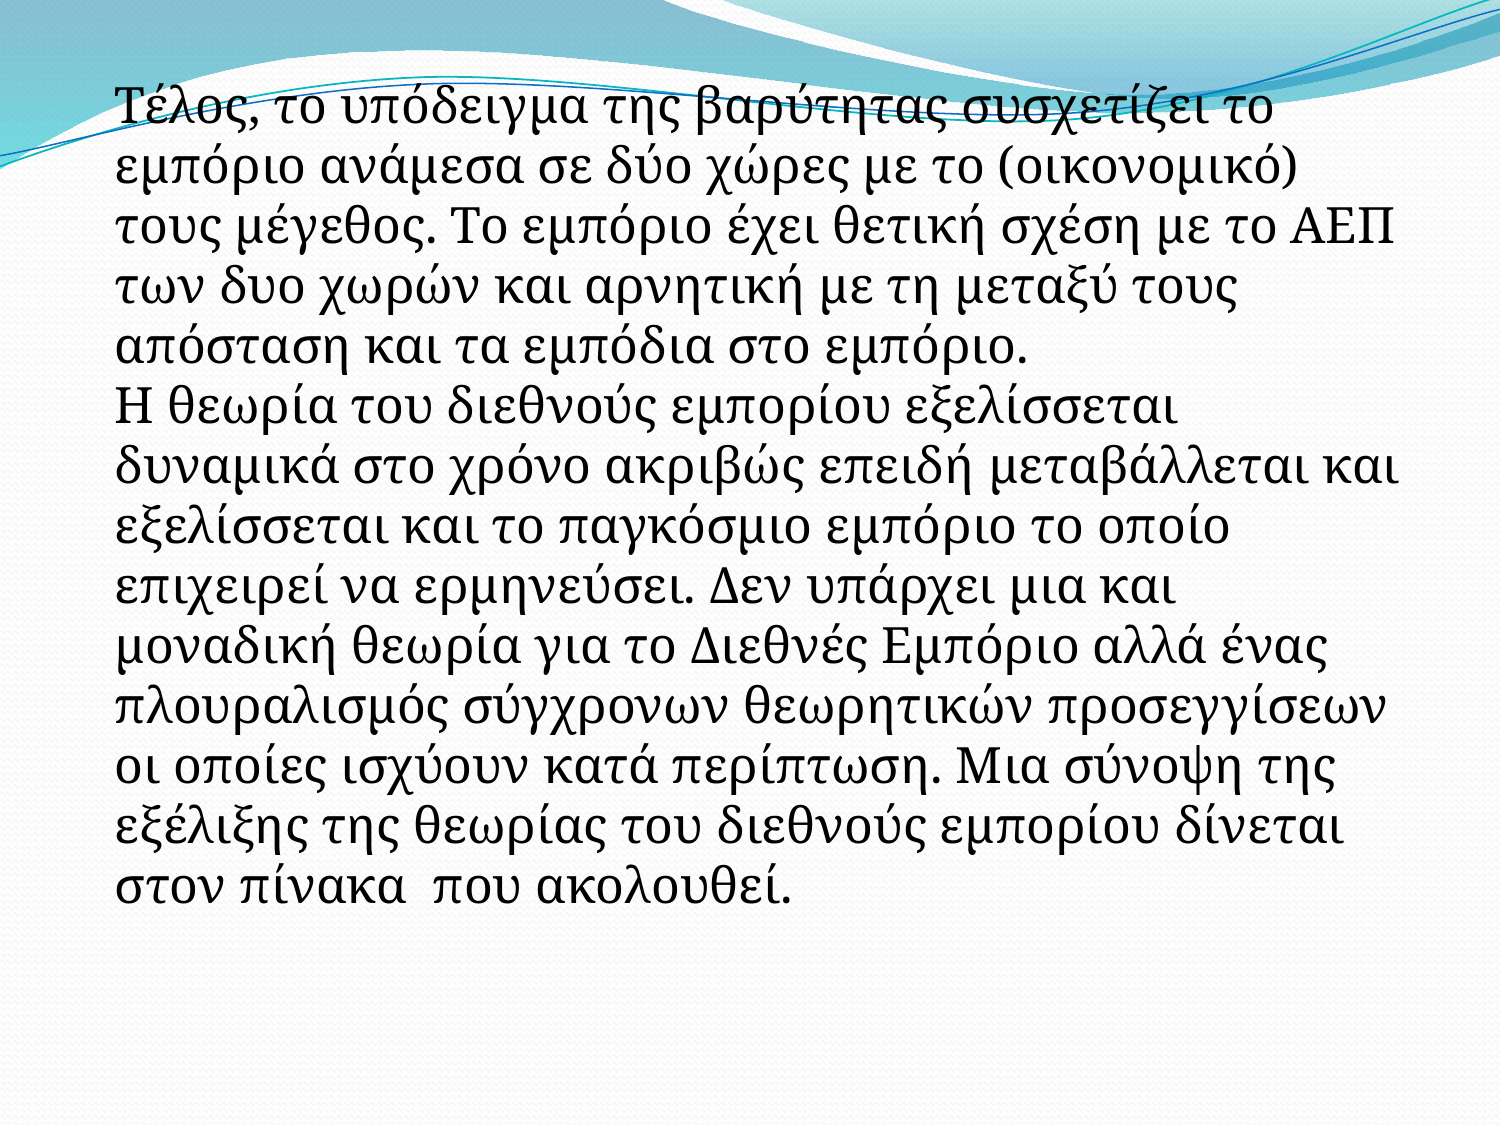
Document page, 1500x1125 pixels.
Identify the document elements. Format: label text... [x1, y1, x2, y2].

text_box Τέλος, το υπόδειγμα της βαρύτητας συσχετίζει το εμπόριο ανάμεσα σε δύο χώρες με το (οικονομικό) τους μέγεθος. Το εμπόριο έχει θετική σχέση με το ΑΕΠ των δυο χωρών και αρνητική με τη μεταξύ τους απόσταση και τα εμπόδια στο εμπόριο. Η θεωρία του διεθνούς εμπορίου εξελίσσεται δυναμικά στο χρόνο ακριβώς επειδή μεταβάλλεται και εξελίσσεται και το παγκόσμιο εμπόριο το οποίο επιχειρεί να ερμηνεύσει. Δεν υπάρχει μια και μοναδική θεωρία για το Διεθνές Εμπόριο αλλά ένας πλουραλισμός σύγχρονων θεωρητικών προσεγγίσεων οι οποίες ισχύουν κατά περίπτωση. Μια σύνοψη της εξέλιξης της θεωρίας του διεθνούς εμπορίου δίνεται στον πίνακα που ακολουθεί. [100, 66, 1424, 967]
